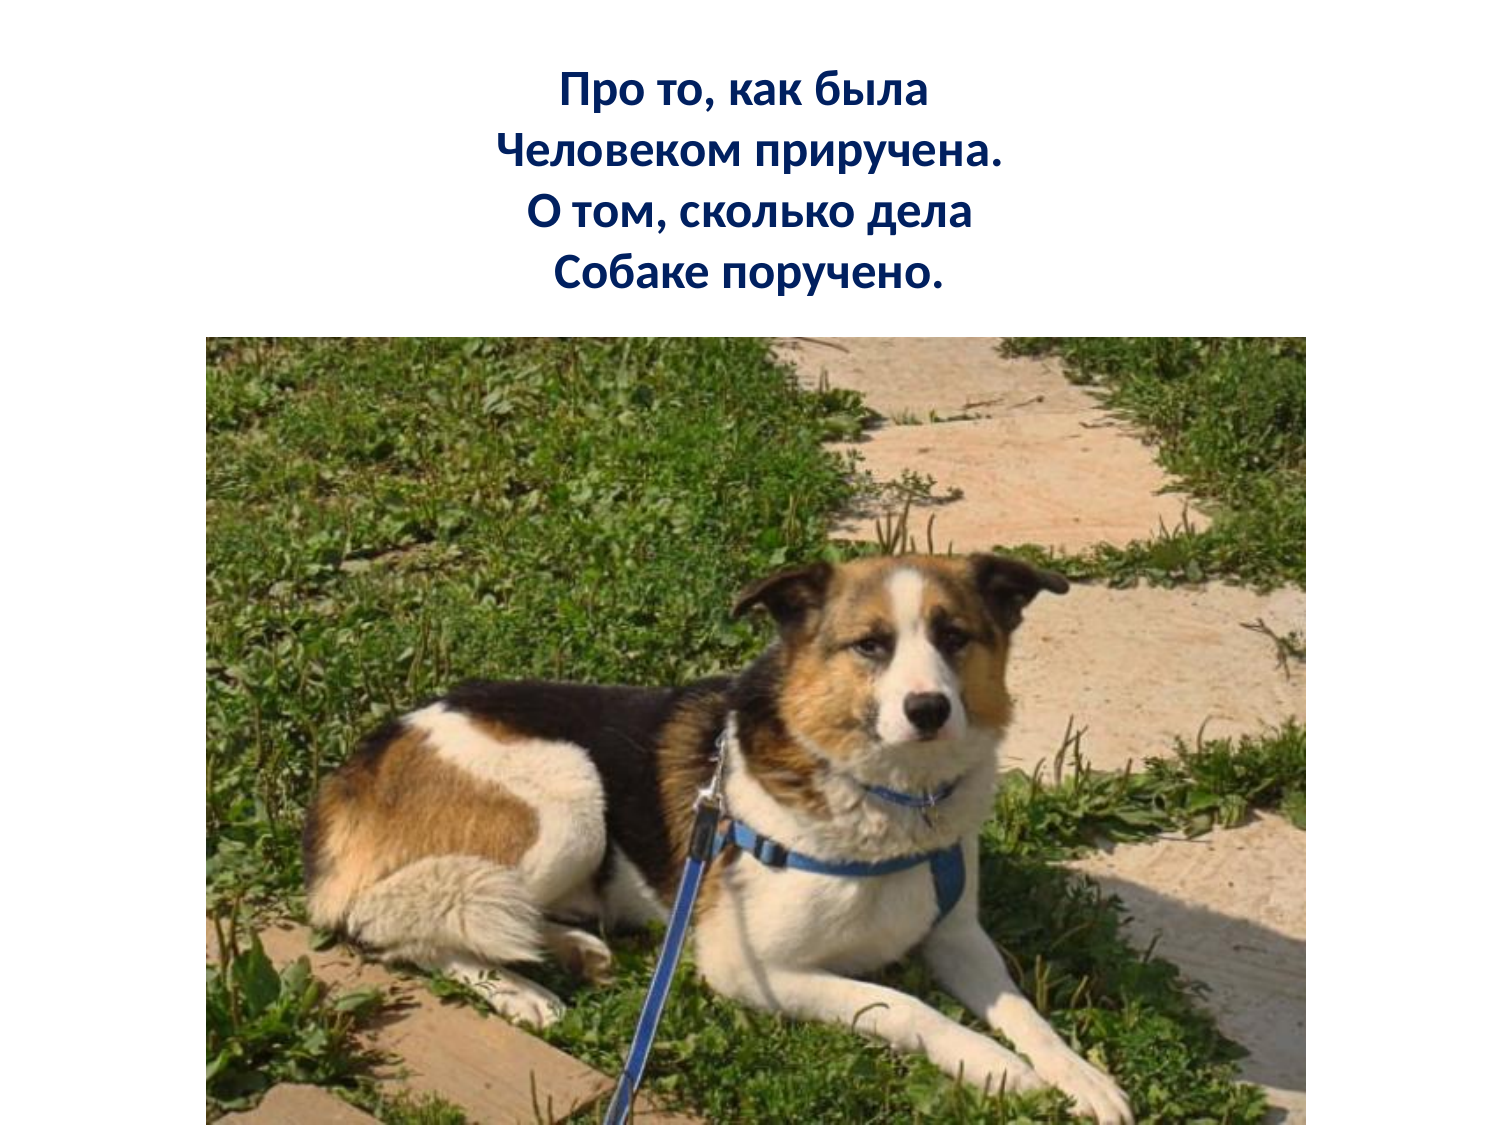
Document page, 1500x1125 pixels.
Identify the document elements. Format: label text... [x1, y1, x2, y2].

title Про то, как была Человеком приручена. О том, сколько дела Собаке поручено. [74, 44, 1426, 376]
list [206, 337, 1306, 1125]
